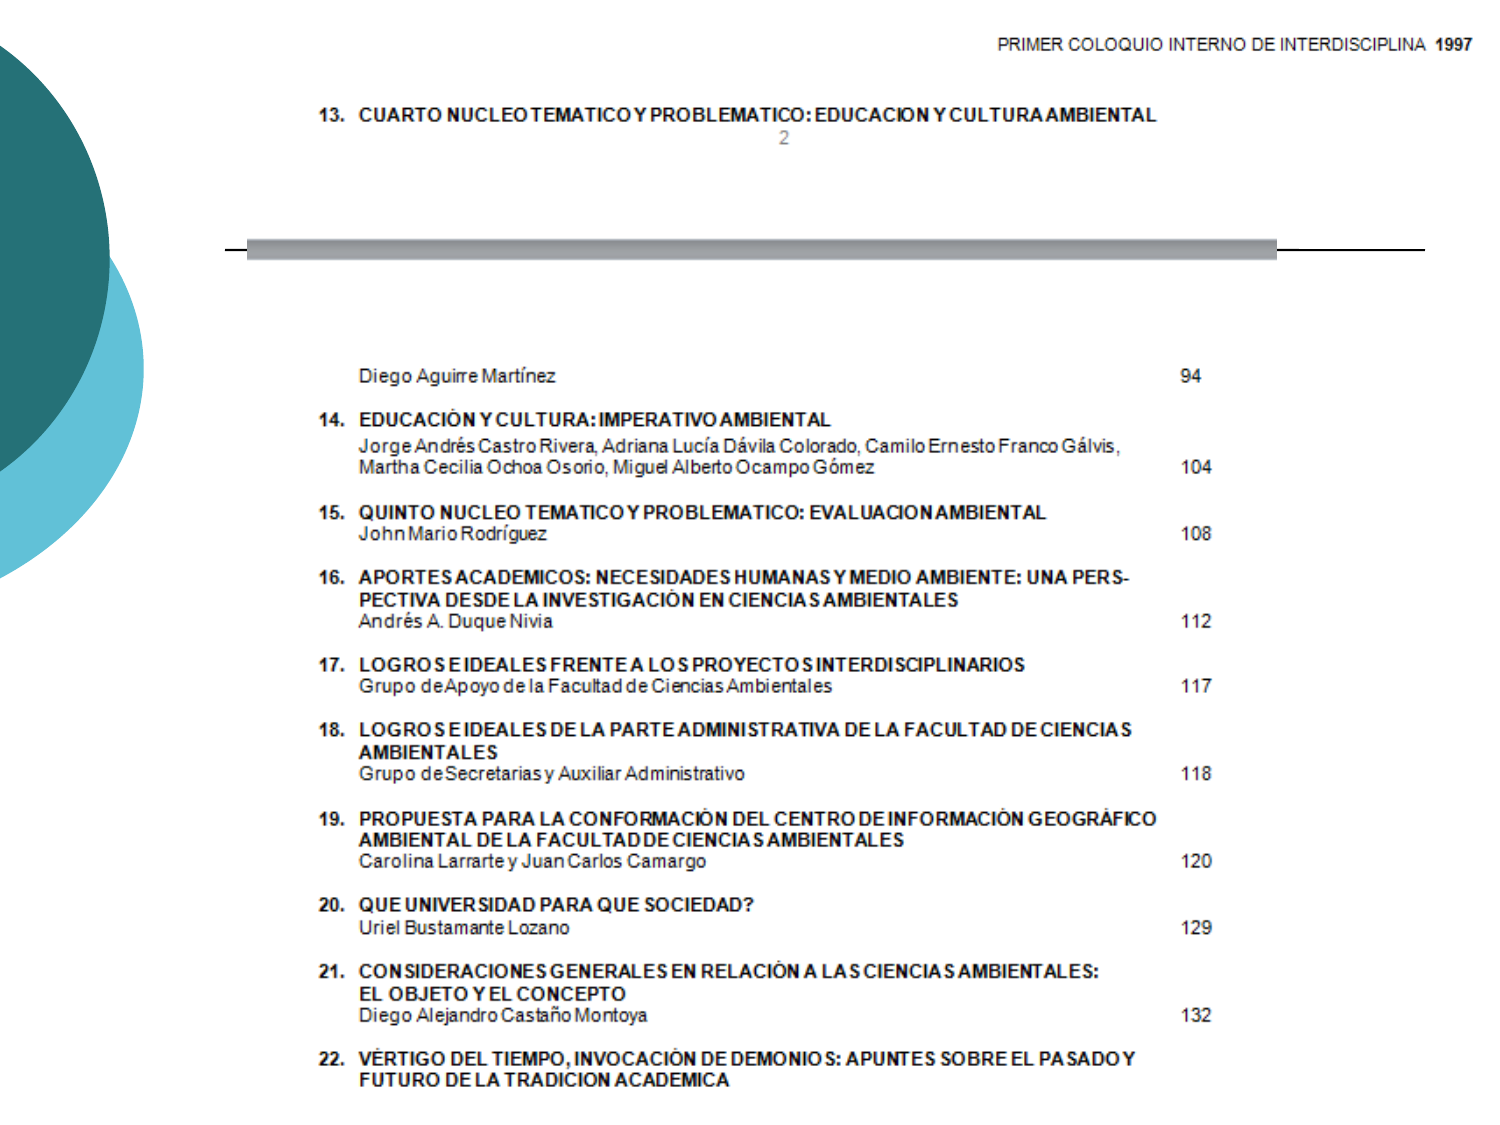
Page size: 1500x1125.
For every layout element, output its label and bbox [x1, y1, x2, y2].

picture [247, 101, 1277, 1095]
picture [990, 30, 1479, 64]
